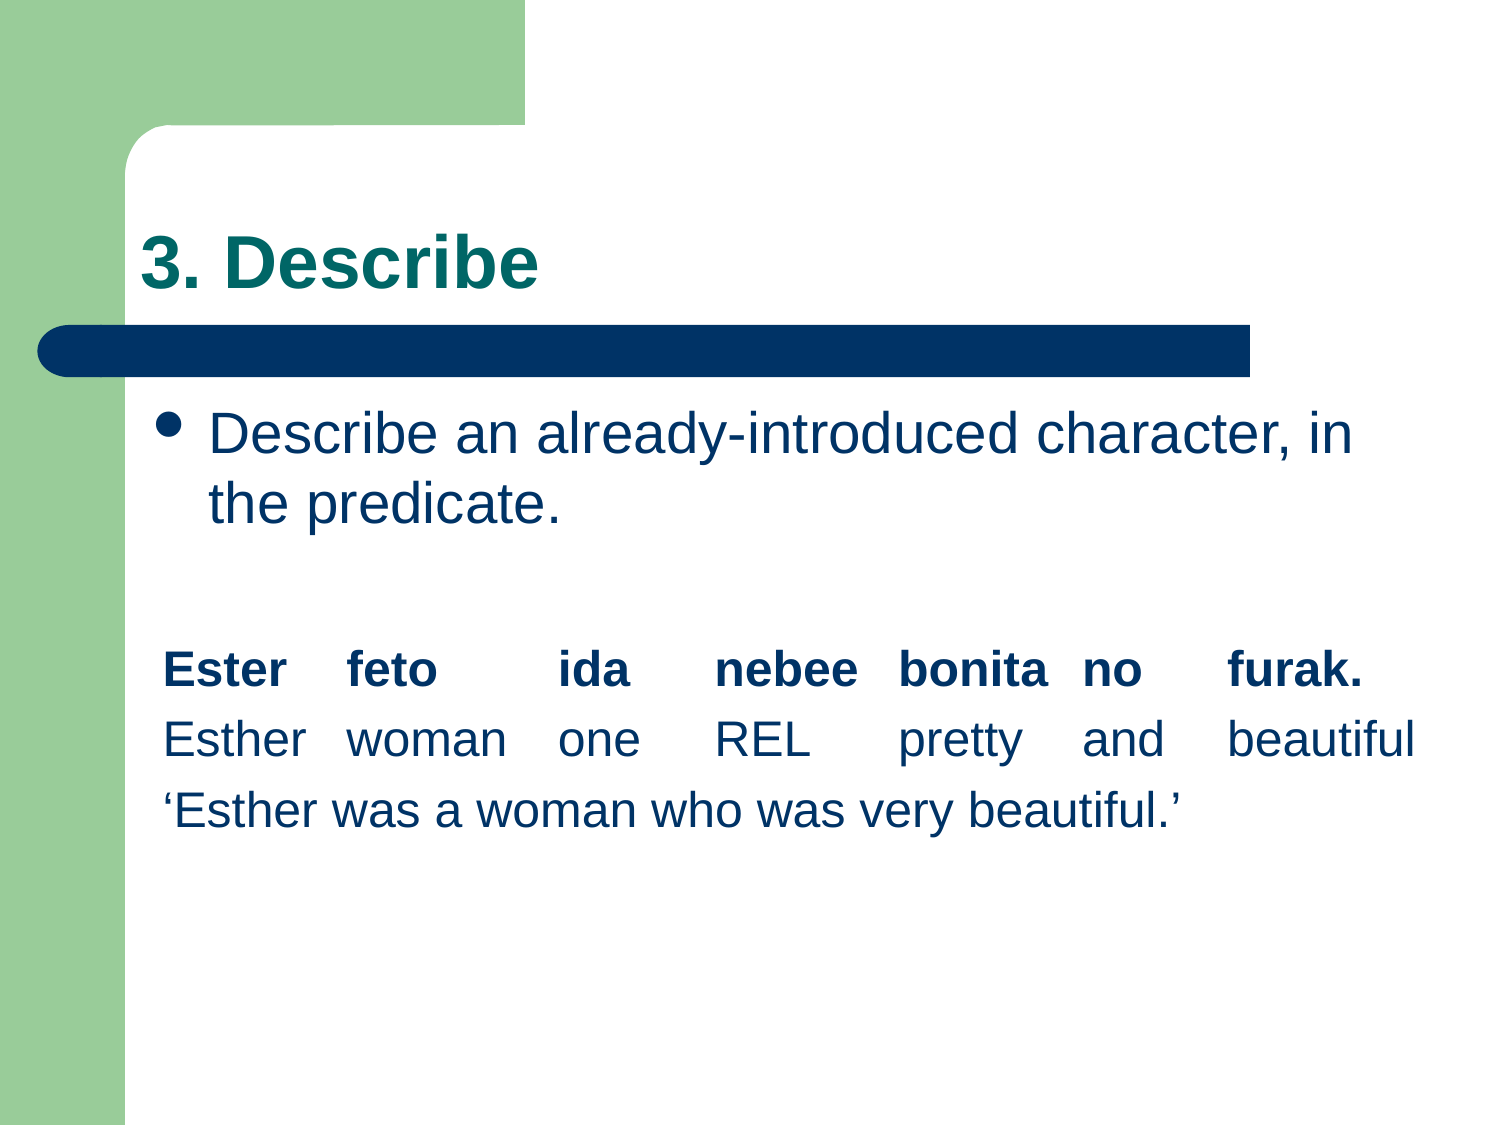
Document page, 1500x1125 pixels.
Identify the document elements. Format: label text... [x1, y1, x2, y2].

table_header bonita [884, 634, 1066, 701]
table_header ida [544, 634, 698, 701]
table_header no [1068, 634, 1211, 701]
table_cell rel [700, 707, 882, 774]
table_cell and [1068, 707, 1211, 774]
table_header feto [332, 634, 542, 701]
table_cell beautiful [1213, 707, 1434, 774]
table_cell Esther [148, 707, 331, 774]
table_cell one [544, 707, 698, 774]
list Describe an already-introduced character, in the predicate. [137, 387, 1400, 999]
title 3. Describe [124, 124, 1426, 313]
table_header Ester [148, 634, 331, 701]
table_cell woman [332, 707, 542, 774]
table_cell pretty [884, 707, 1066, 774]
table_header nebee [700, 634, 882, 701]
table_cell ‘Esther was a woman who was very beautiful.’ [148, 776, 1434, 845]
table_header furak. [1213, 634, 1434, 701]
